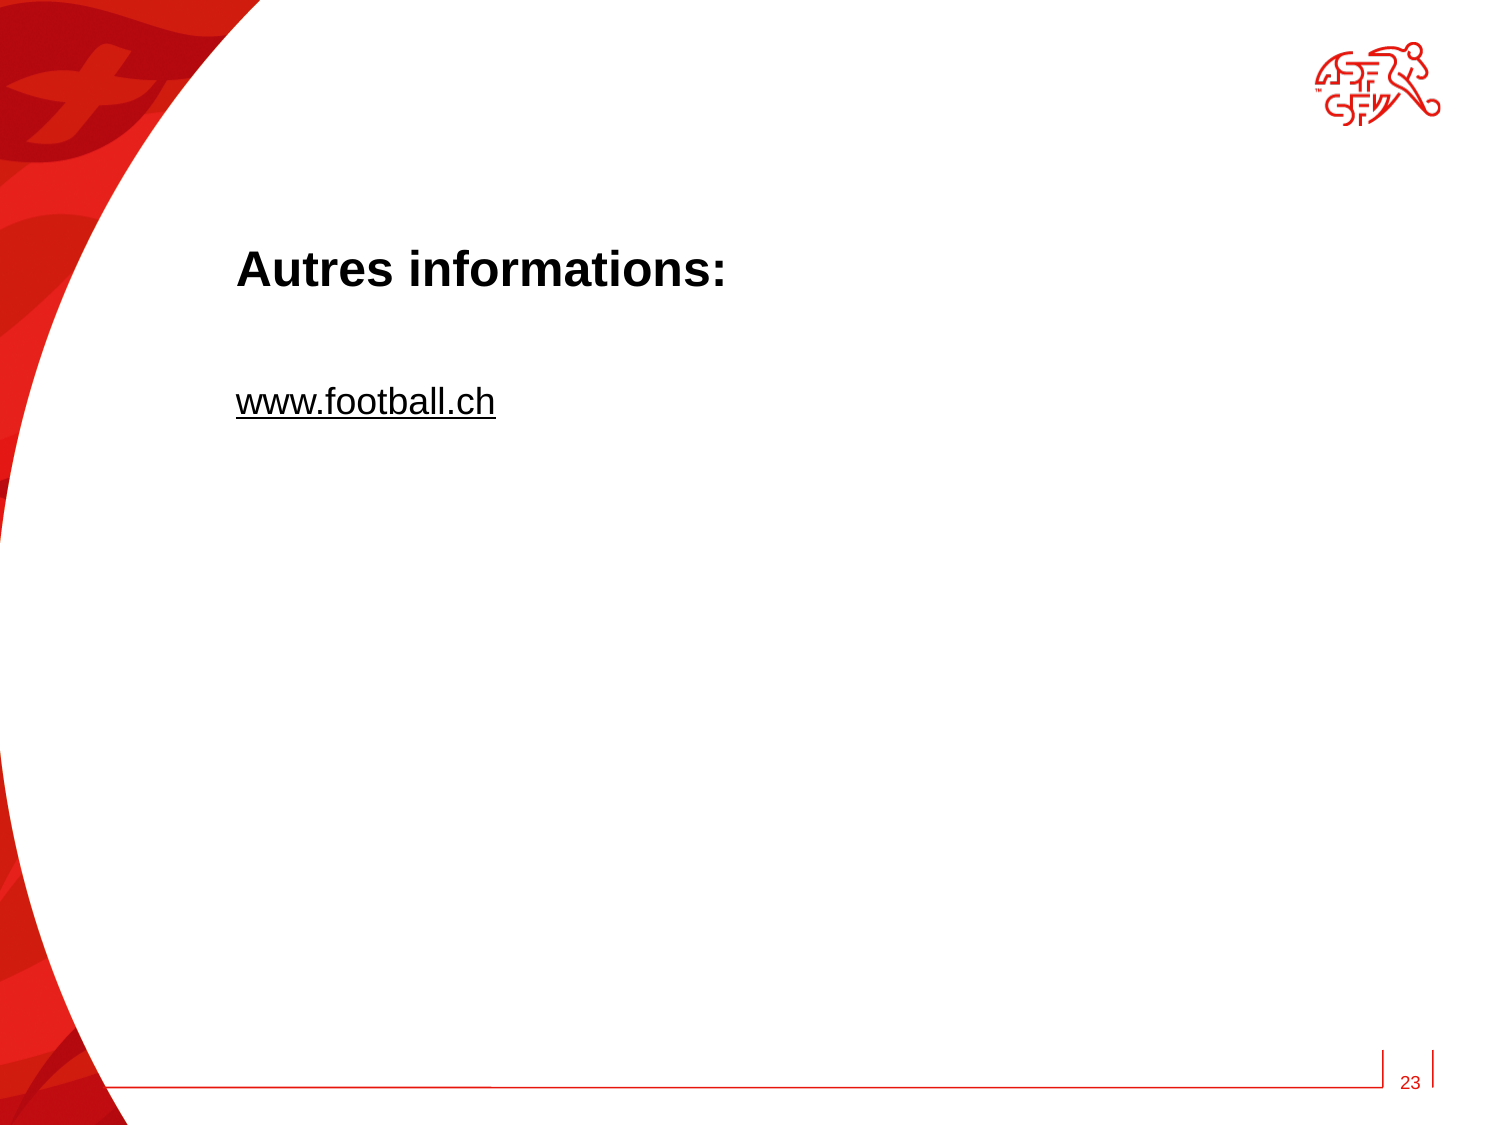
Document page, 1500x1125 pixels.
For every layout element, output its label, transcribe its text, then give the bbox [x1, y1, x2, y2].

picture [1305, 42, 1441, 126]
list www.football.ch [235, 377, 1438, 1013]
slide_number 23 [1108, 1070, 1422, 1121]
picture [0, 0, 261, 1125]
title Autres informations: [235, 235, 1438, 338]
